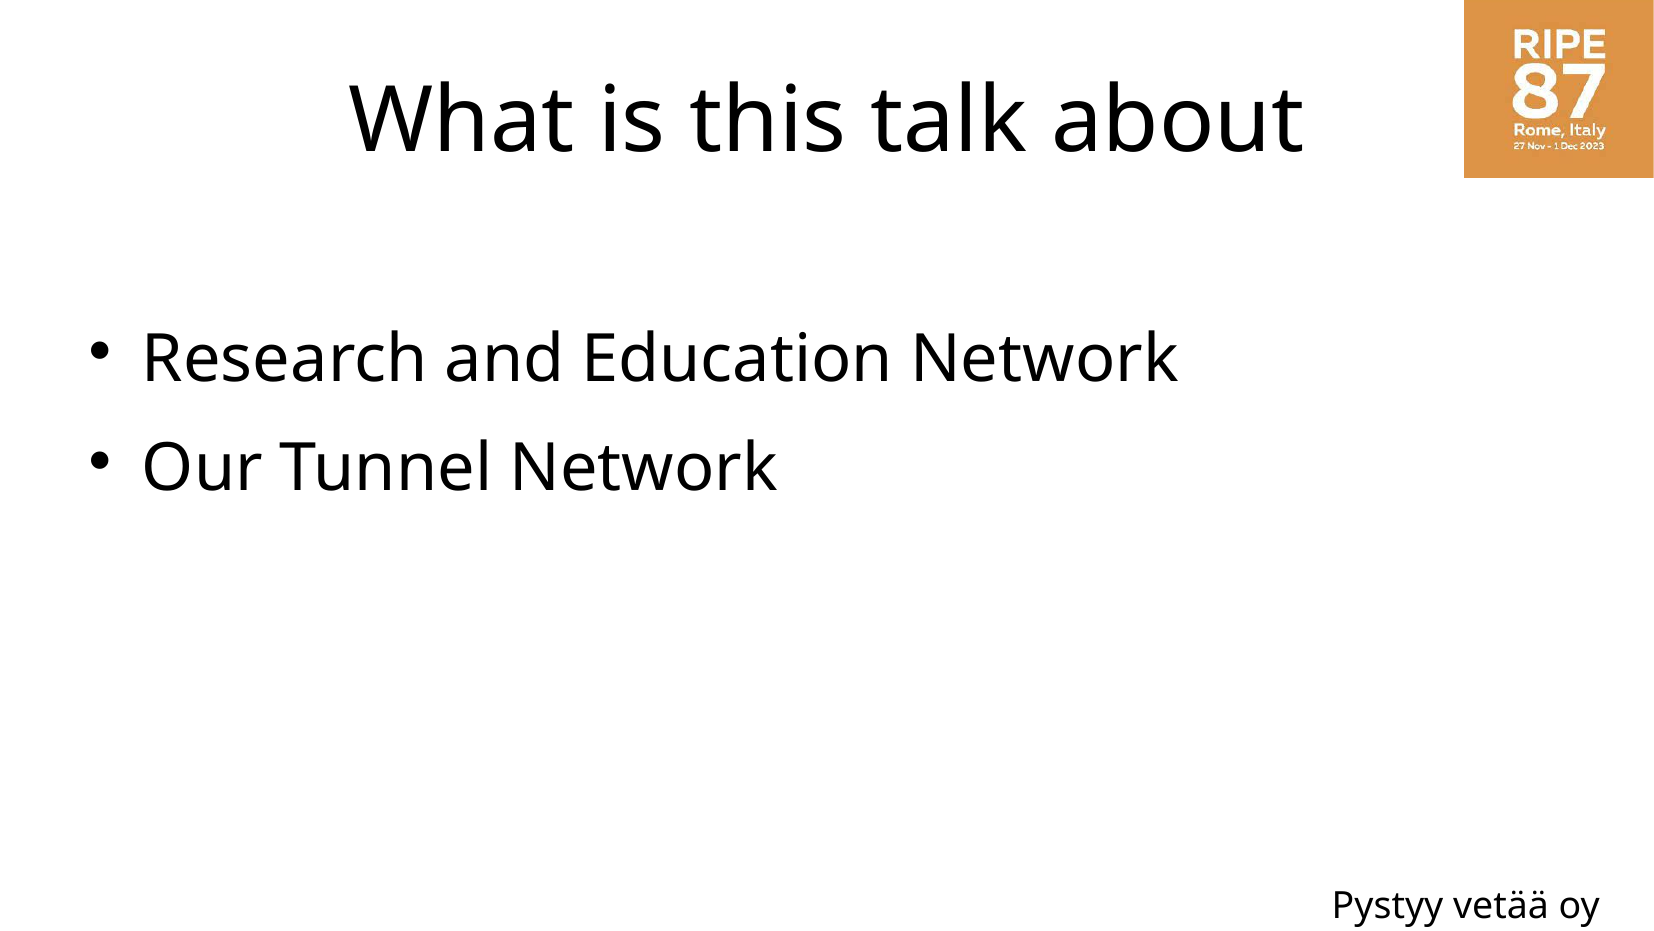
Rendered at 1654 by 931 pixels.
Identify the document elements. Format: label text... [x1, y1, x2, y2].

list Research and Education Network Our Tunnel Network [70, 204, 1559, 745]
title What is this talk about [82, 37, 1571, 193]
picture [1464, 0, 1654, 178]
text_box Pystyy vetää oy [1316, 874, 1654, 931]
